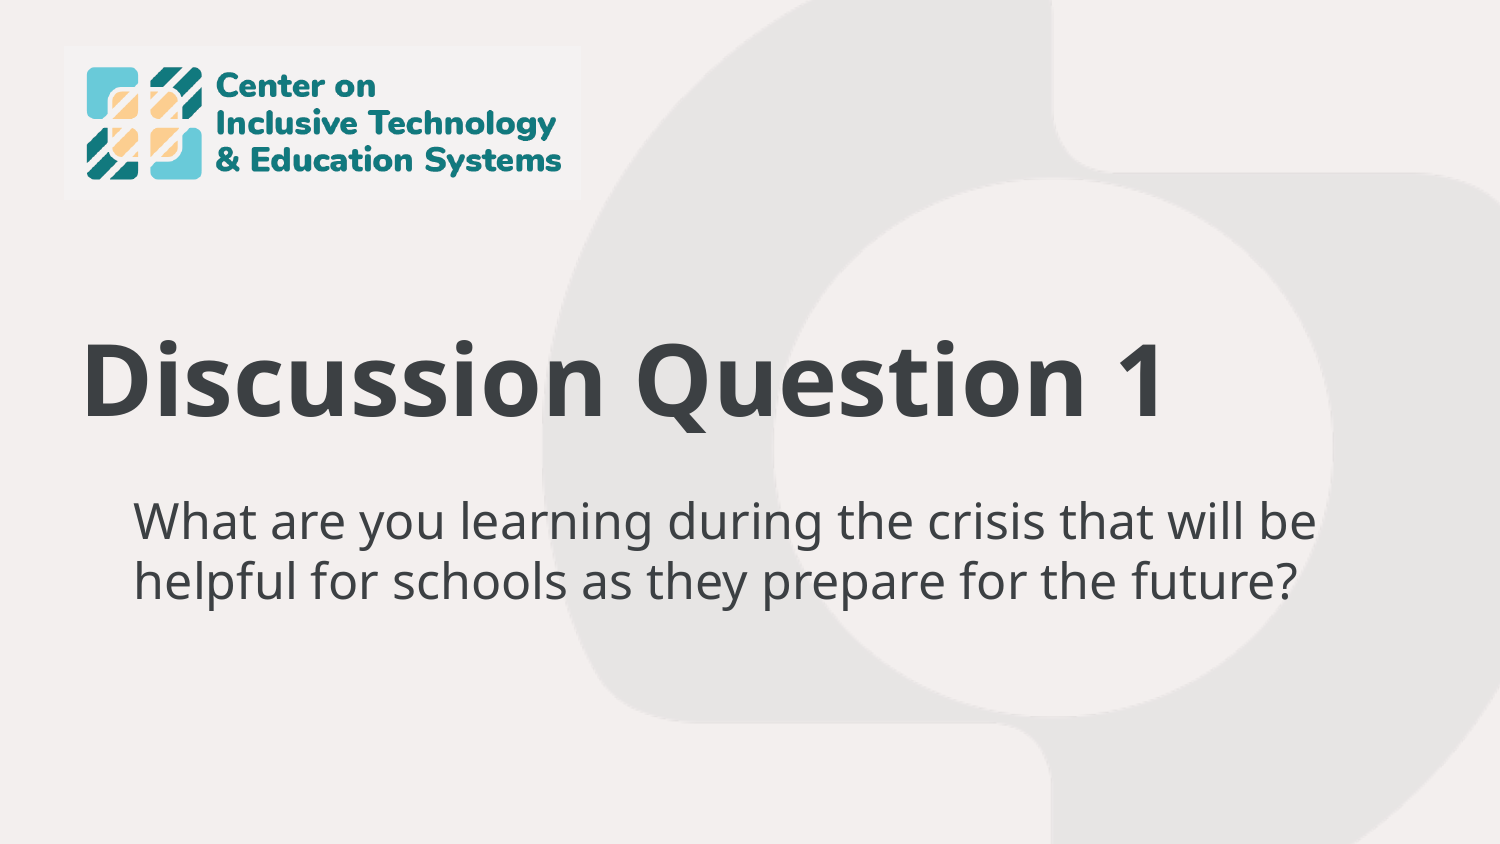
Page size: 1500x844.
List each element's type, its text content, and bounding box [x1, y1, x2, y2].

title Discussion Question 1 [64, 298, 1476, 452]
subtitle What are you learning during the crisis that will be helpful for schools as they prepare for the future? [44, 474, 1456, 733]
picture [64, 0, 1500, 844]
